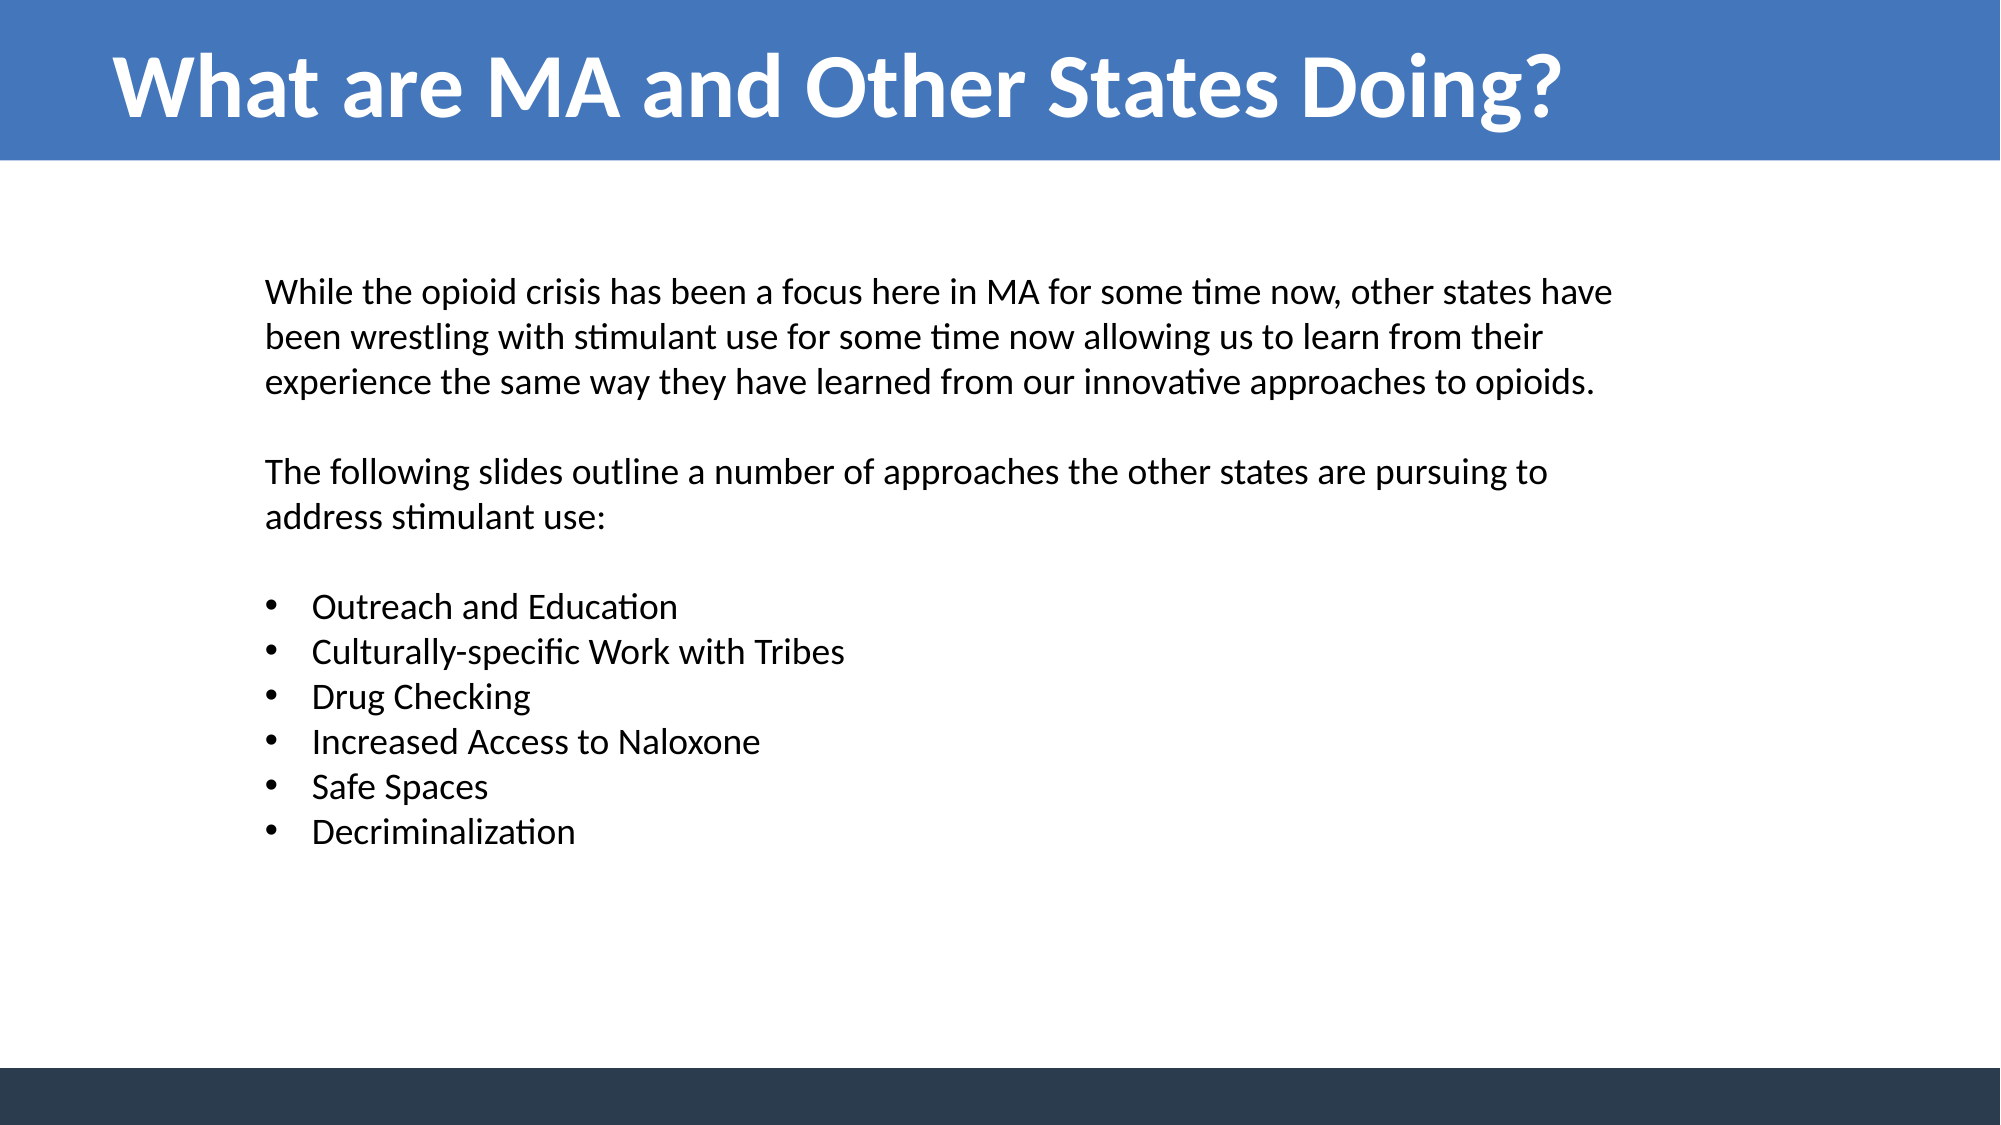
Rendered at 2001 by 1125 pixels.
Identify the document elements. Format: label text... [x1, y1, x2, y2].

title What are MA and Other States Doing? [97, 9, 1898, 153]
text_box While the opioid crisis has been a focus here in MA for some time now, other states have been wrestling with stimulant use for some time now allowing us to learn from their experience the same way they have learned from our innovative approaches to opioids. The following slides outline a number of approaches the other states are pursuing to address stimulant use: Outreach and Education Culturally-specific Work with Tribes Drug Checking Increased Access to Naloxone Safe Spaces Decriminalization [250, 259, 1643, 860]
